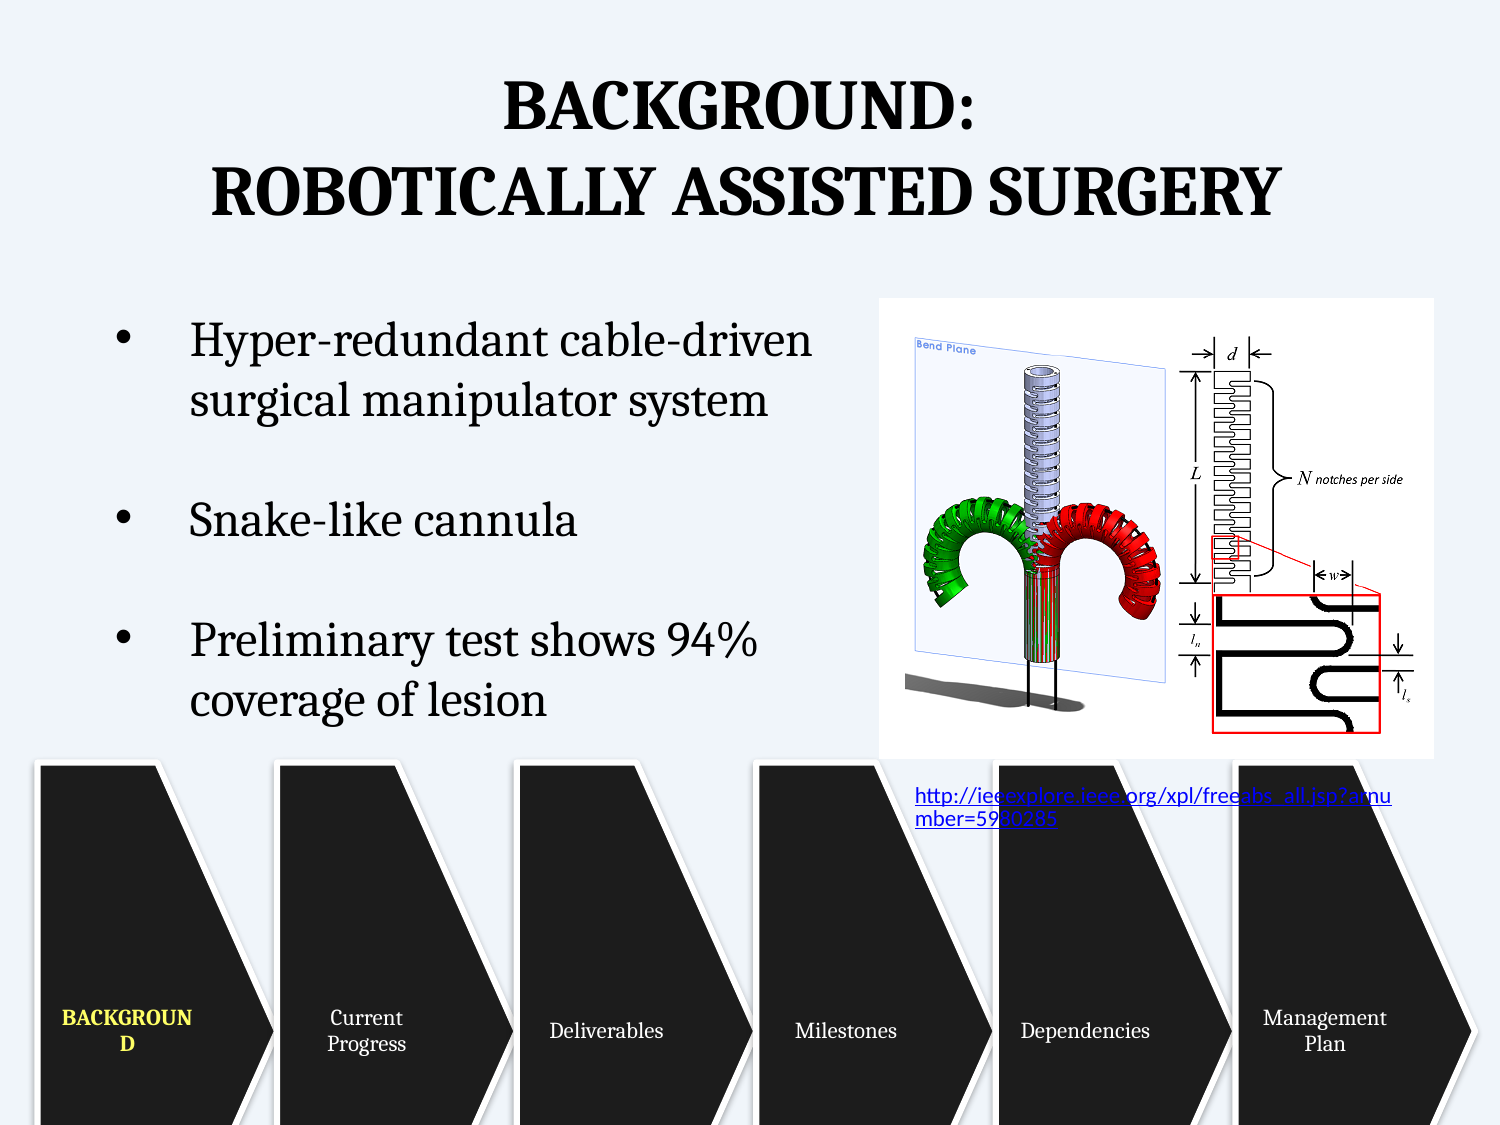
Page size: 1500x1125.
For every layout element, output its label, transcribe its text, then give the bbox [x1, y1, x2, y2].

text_box Hyper-redundant cable-driven surgical manipulator system Snake-like cannula Preliminary test shows 94% coverage of lesion [99, 298, 856, 734]
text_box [37, 762, 1476, 1125]
picture [878, 298, 1434, 759]
text_box Background: Robotically Assisted Surgery [31, 50, 1463, 238]
